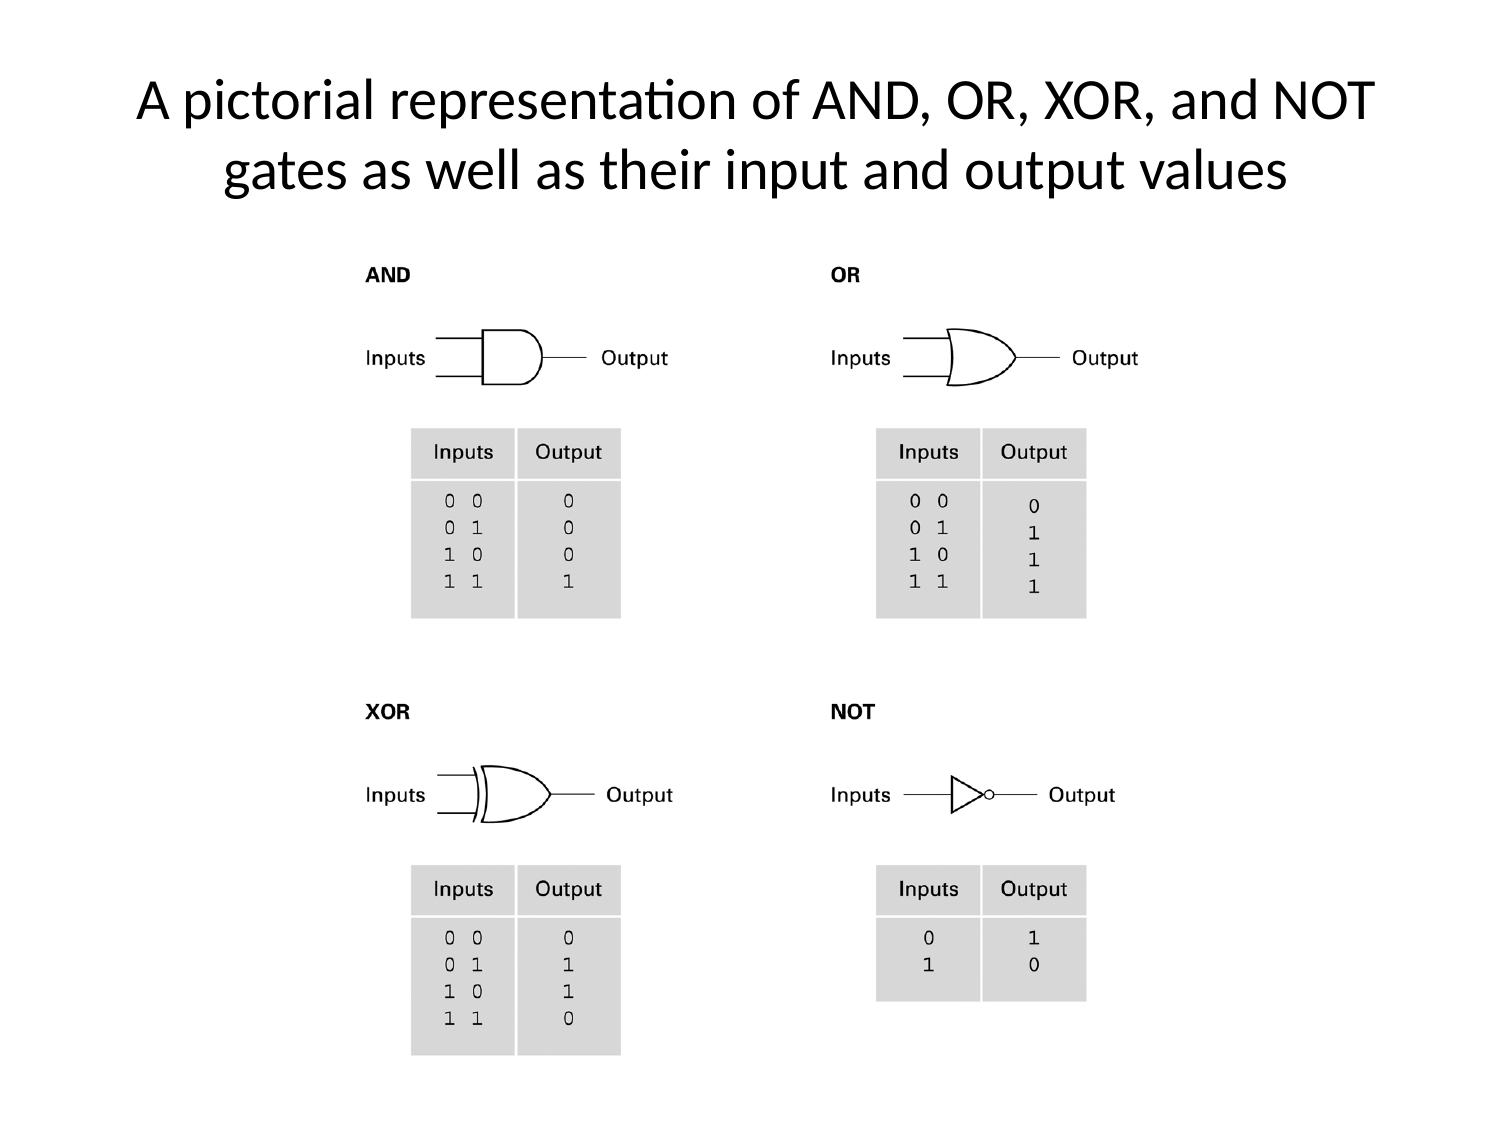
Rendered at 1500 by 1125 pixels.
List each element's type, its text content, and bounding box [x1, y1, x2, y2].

title A pictorial representation of AND, OR, XOR, and NOT gates as well as their input and output values [75, 37, 1438, 225]
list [365, 262, 1138, 1063]
